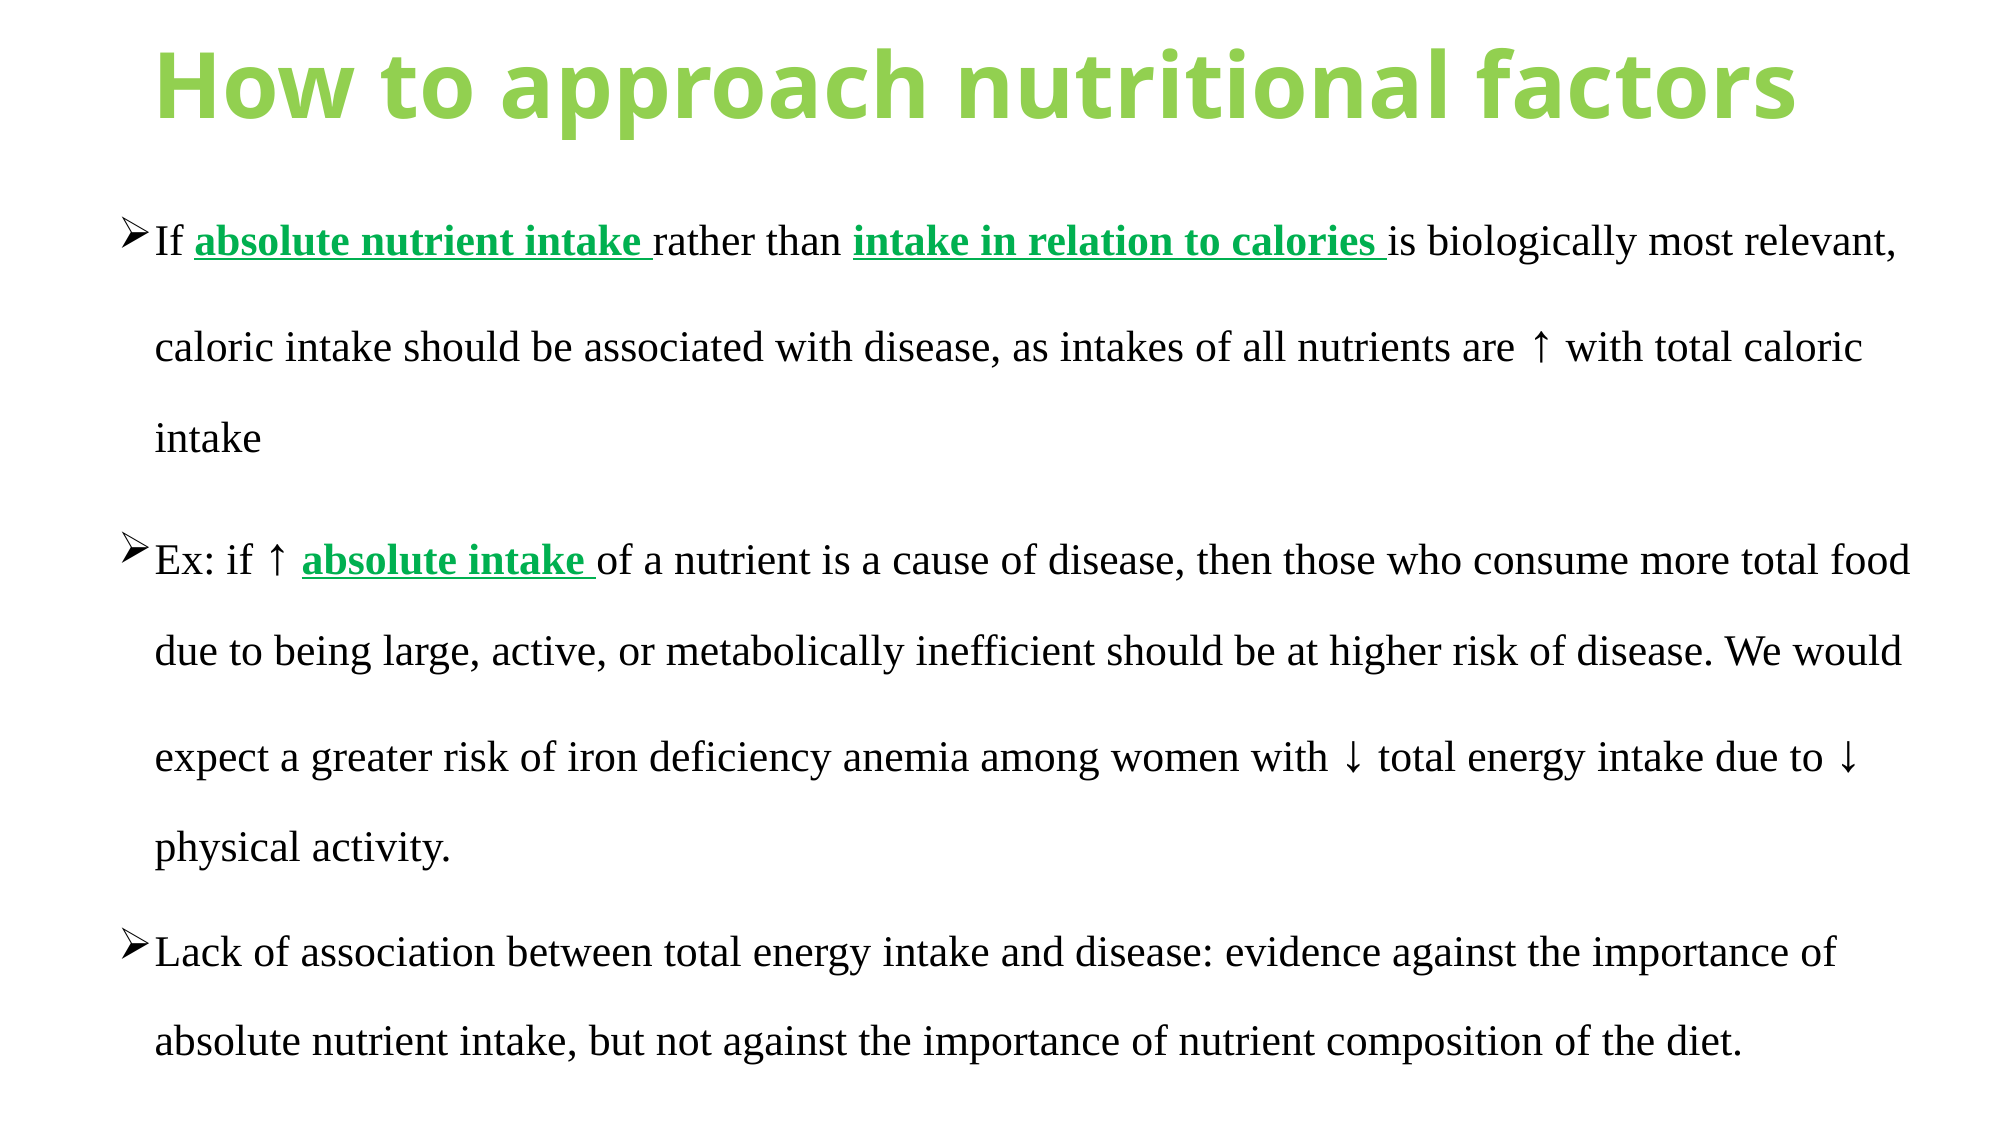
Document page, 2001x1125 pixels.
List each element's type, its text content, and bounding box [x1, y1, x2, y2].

list If absolute nutrient intake rather than intake in relation to calories is biologically most relevant, caloric intake should be associated with disease, as intakes of all nutrients are ↑ with total caloric intake Ex: if ↑ absolute intake of a nutrient is a cause of disease, then those who consume more total food due to being large, active, or metabolically inefficient should be at higher risk of disease. We would expect a greater risk of iron deficiency anemia among women with ↓ total energy intake due to ↓ physical activity. Lack of association between total energy intake and disease: evidence against the importance of absolute nutrient intake, but not against the importance of nutrient composition of the diet. [103, 167, 1941, 1103]
title How to approach nutritional factors [137, 13, 1863, 164]
